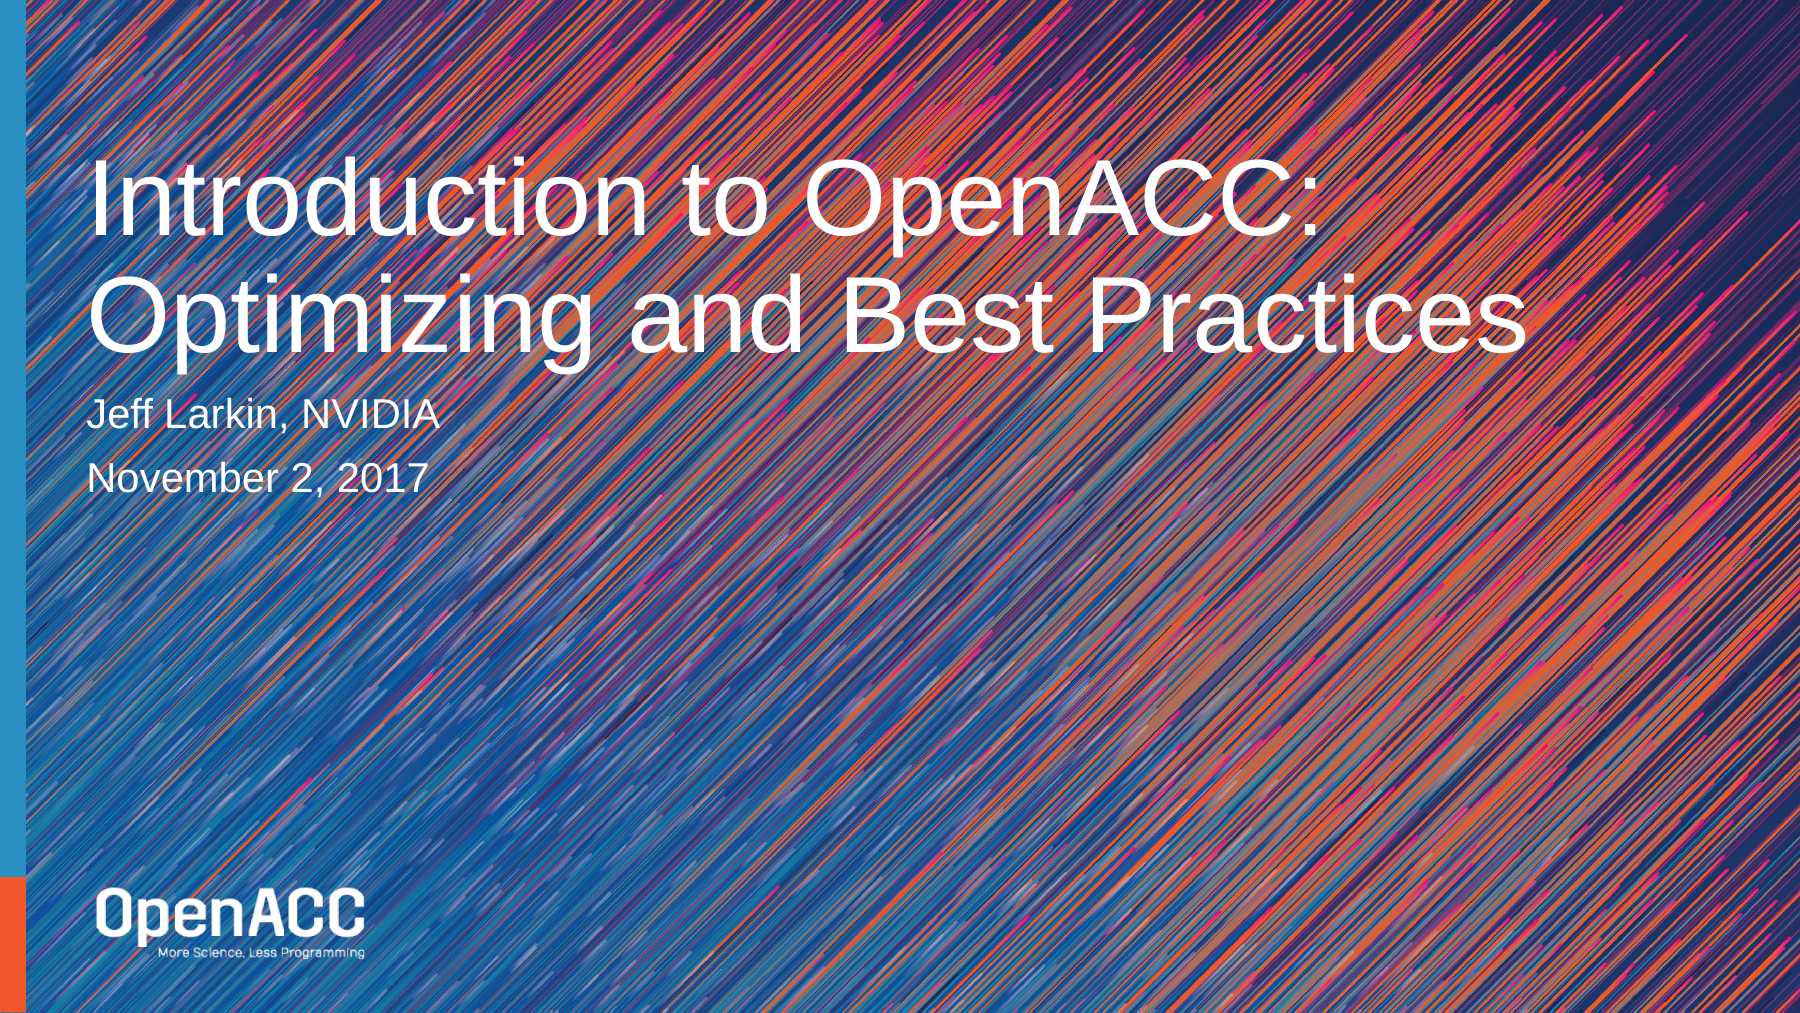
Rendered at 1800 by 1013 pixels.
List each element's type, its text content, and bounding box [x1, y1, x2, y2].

picture [26, 0, 1800, 1013]
subtitle Jeff Larkin, NVIDIA November 2, 2017 [70, 385, 1544, 511]
title Introduction to OpenACC: Optimizing and Best Practices [70, 150, 1707, 384]
